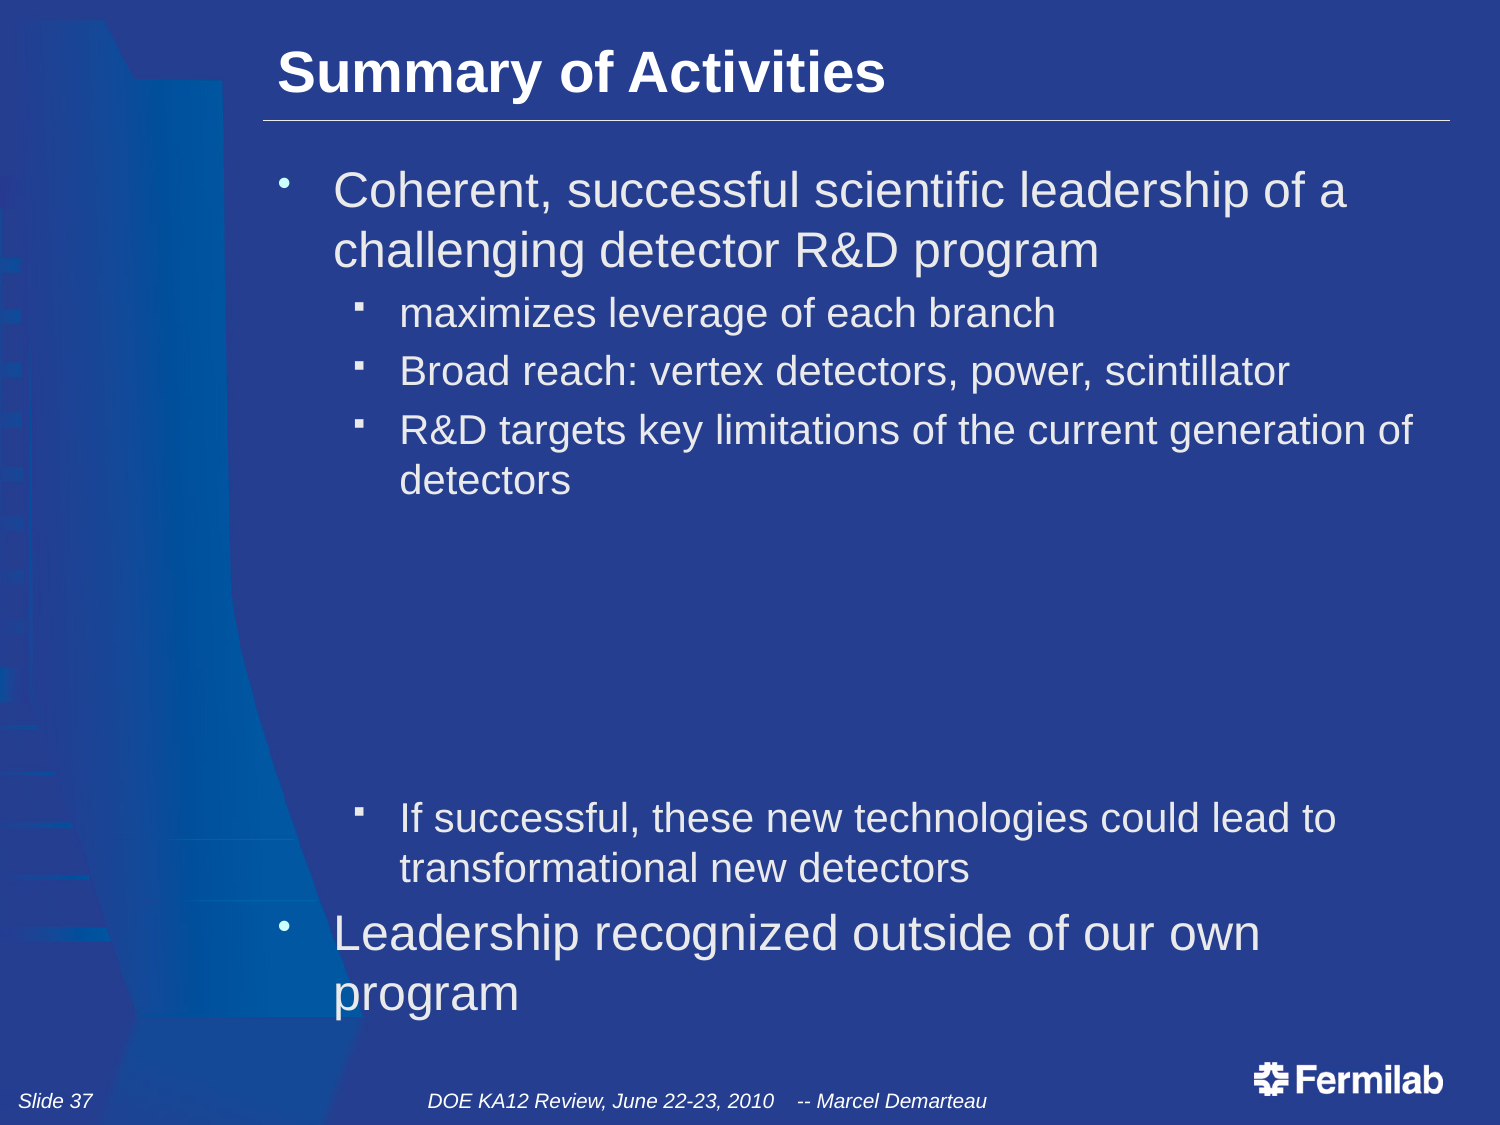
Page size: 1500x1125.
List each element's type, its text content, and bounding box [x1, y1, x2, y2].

footer DOE KA12 Review, June 22-23, 2010 -- Marcel Demarteau [412, 1045, 1201, 1121]
list Coherent, successful scientific leadership of a challenging detector R&D program maximizes leverage of each branch Broad reach: vertex detectors, power, scintillator R&D targets key limitations of the current generation of detectors If successful, these new technologies could lead to transformational new detectors Leadership recognized outside of our own program [262, 149, 1451, 1001]
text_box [474, 437, 1226, 975]
title Summary of Activities [262, 0, 1451, 138]
picture [0, 0, 1500, 1125]
slide_number Slide 37 [2, 1045, 316, 1121]
